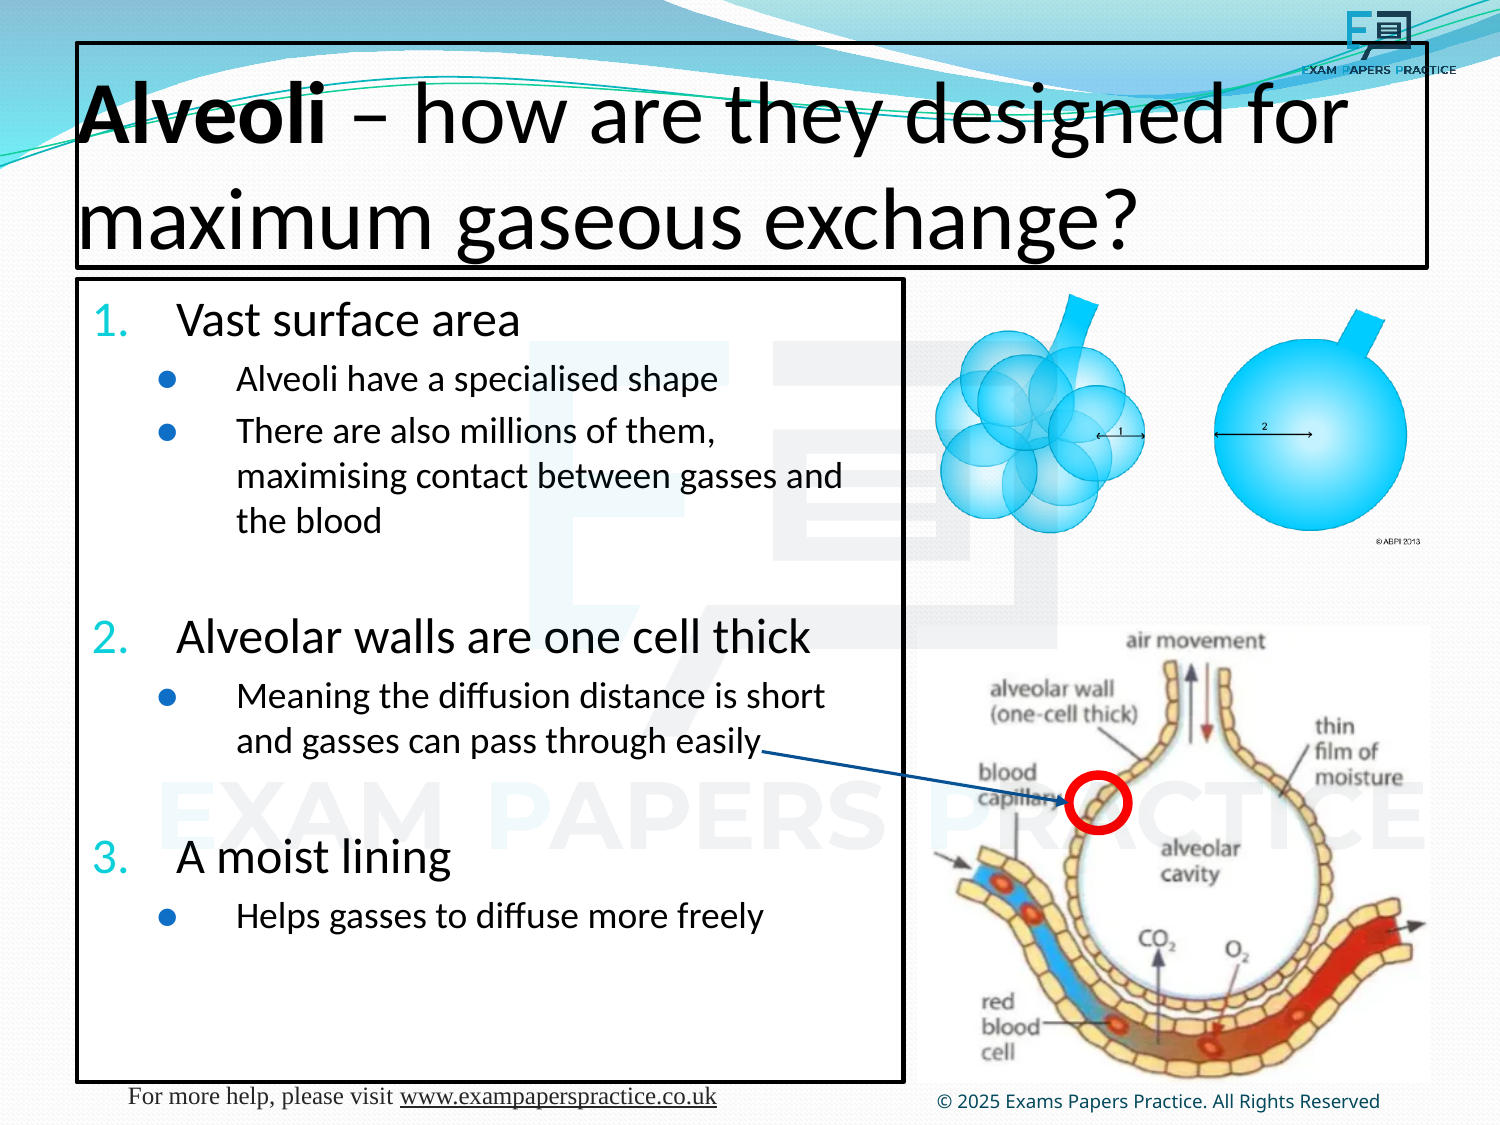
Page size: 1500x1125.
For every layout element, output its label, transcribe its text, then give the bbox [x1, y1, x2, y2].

picture [0, 0, 1500, 1125]
title Alveoli – how are they designed for maximum gaseous exchange? [76, 42, 1427, 268]
list Vast surface area Alveoli have a specialised shape There are also millions of them, maximising contact between gasses and the blood Alveolar walls are one cell thick Meaning the diffusion distance is short and gasses can pass through easily A moist lining Helps gasses to diffuse more freely [76, 278, 904, 1083]
text_box For more help, please visit www.exampaperspractice.co.uk [91, 1072, 754, 1111]
text_box © 2025 Exams Papers Practice. All Rights Reserved [908, 1082, 1409, 1120]
picture [24, 147, 50, 156]
